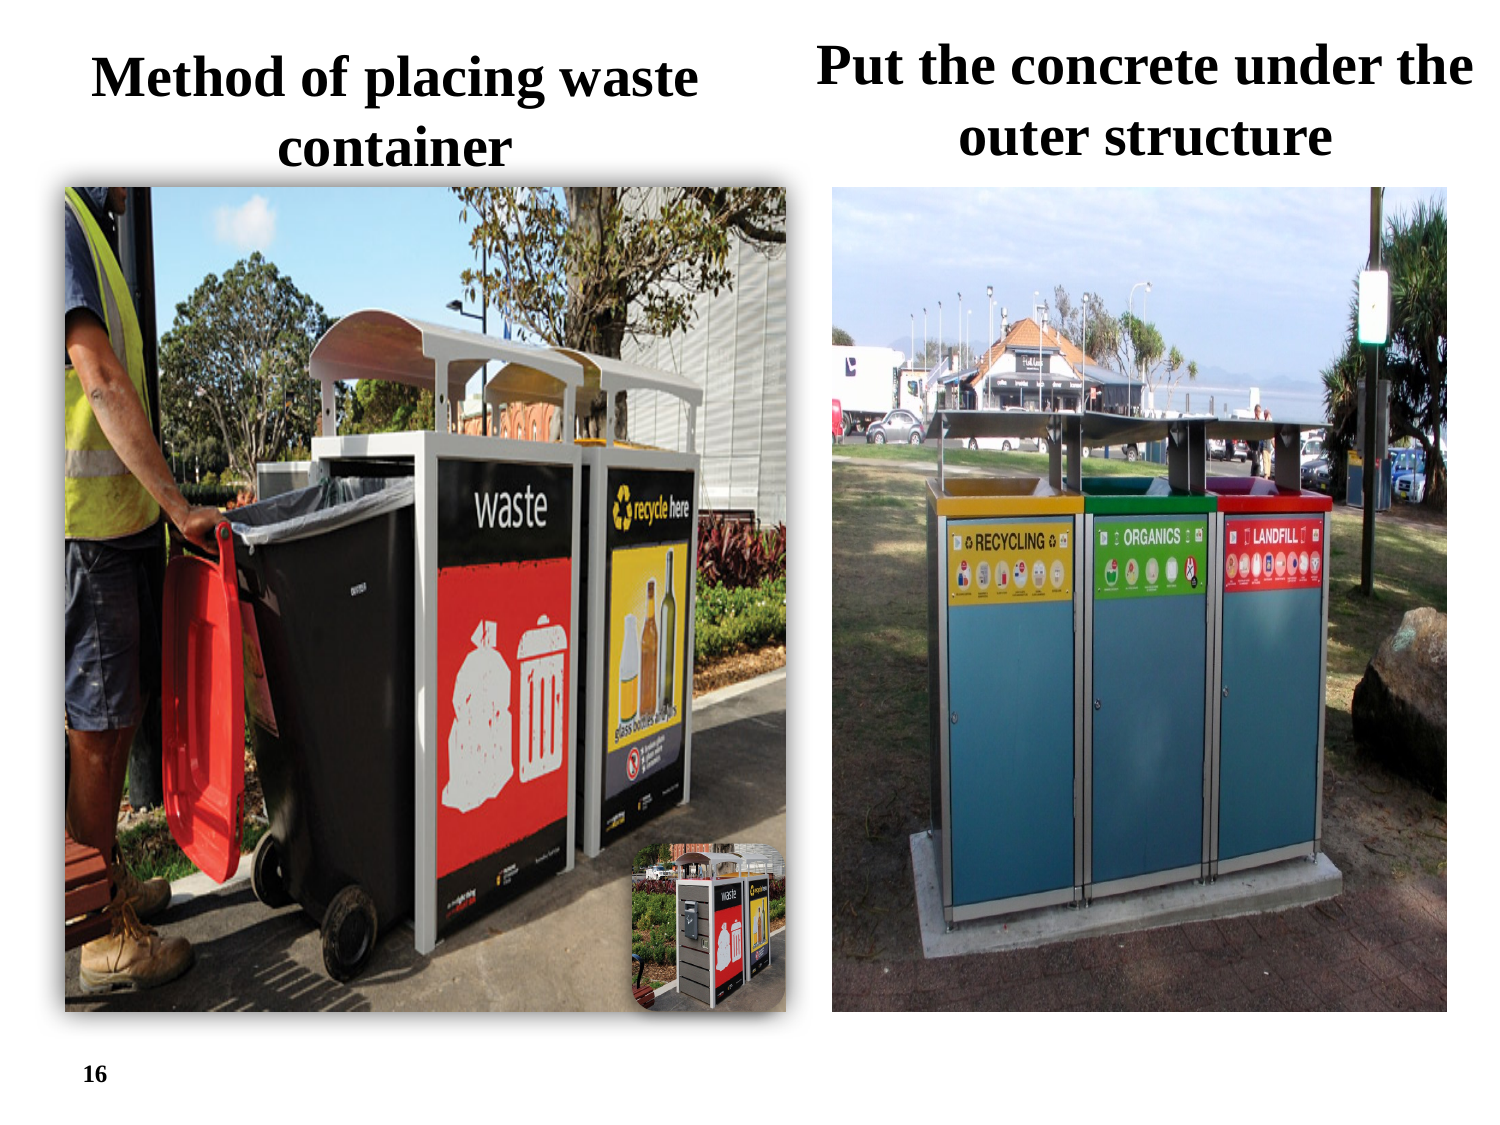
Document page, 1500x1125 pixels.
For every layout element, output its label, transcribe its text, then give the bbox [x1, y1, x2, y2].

text_box Put the concrete under the outer structure [809, 19, 1483, 174]
picture [631, 843, 786, 1012]
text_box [64, 187, 1448, 1012]
text_box Method of placing waste container [64, 30, 727, 186]
slide_number 16 [74, 1049, 117, 1096]
